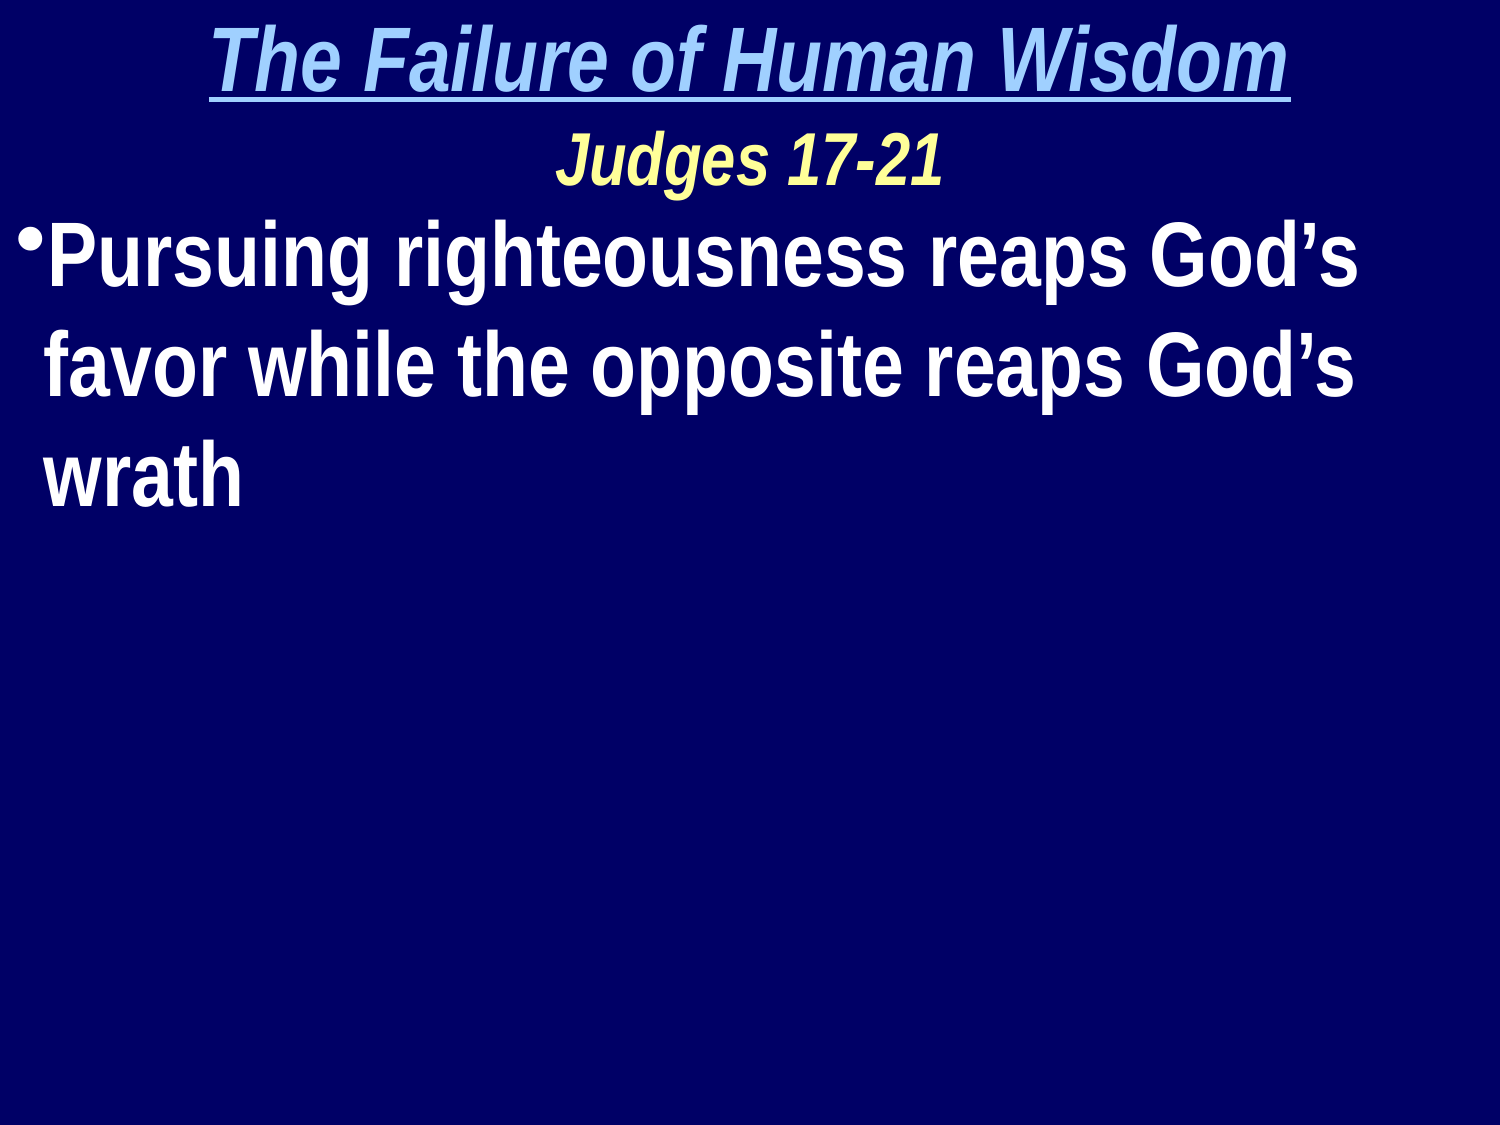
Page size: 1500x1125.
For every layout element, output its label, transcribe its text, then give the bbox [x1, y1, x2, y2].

list Pursuing righteousness reaps God’s favor while the opposite reaps God’s wrath [0, 187, 1500, 1100]
title The Failure of Human Wisdom Judges 17-21 [0, 0, 1500, 187]
